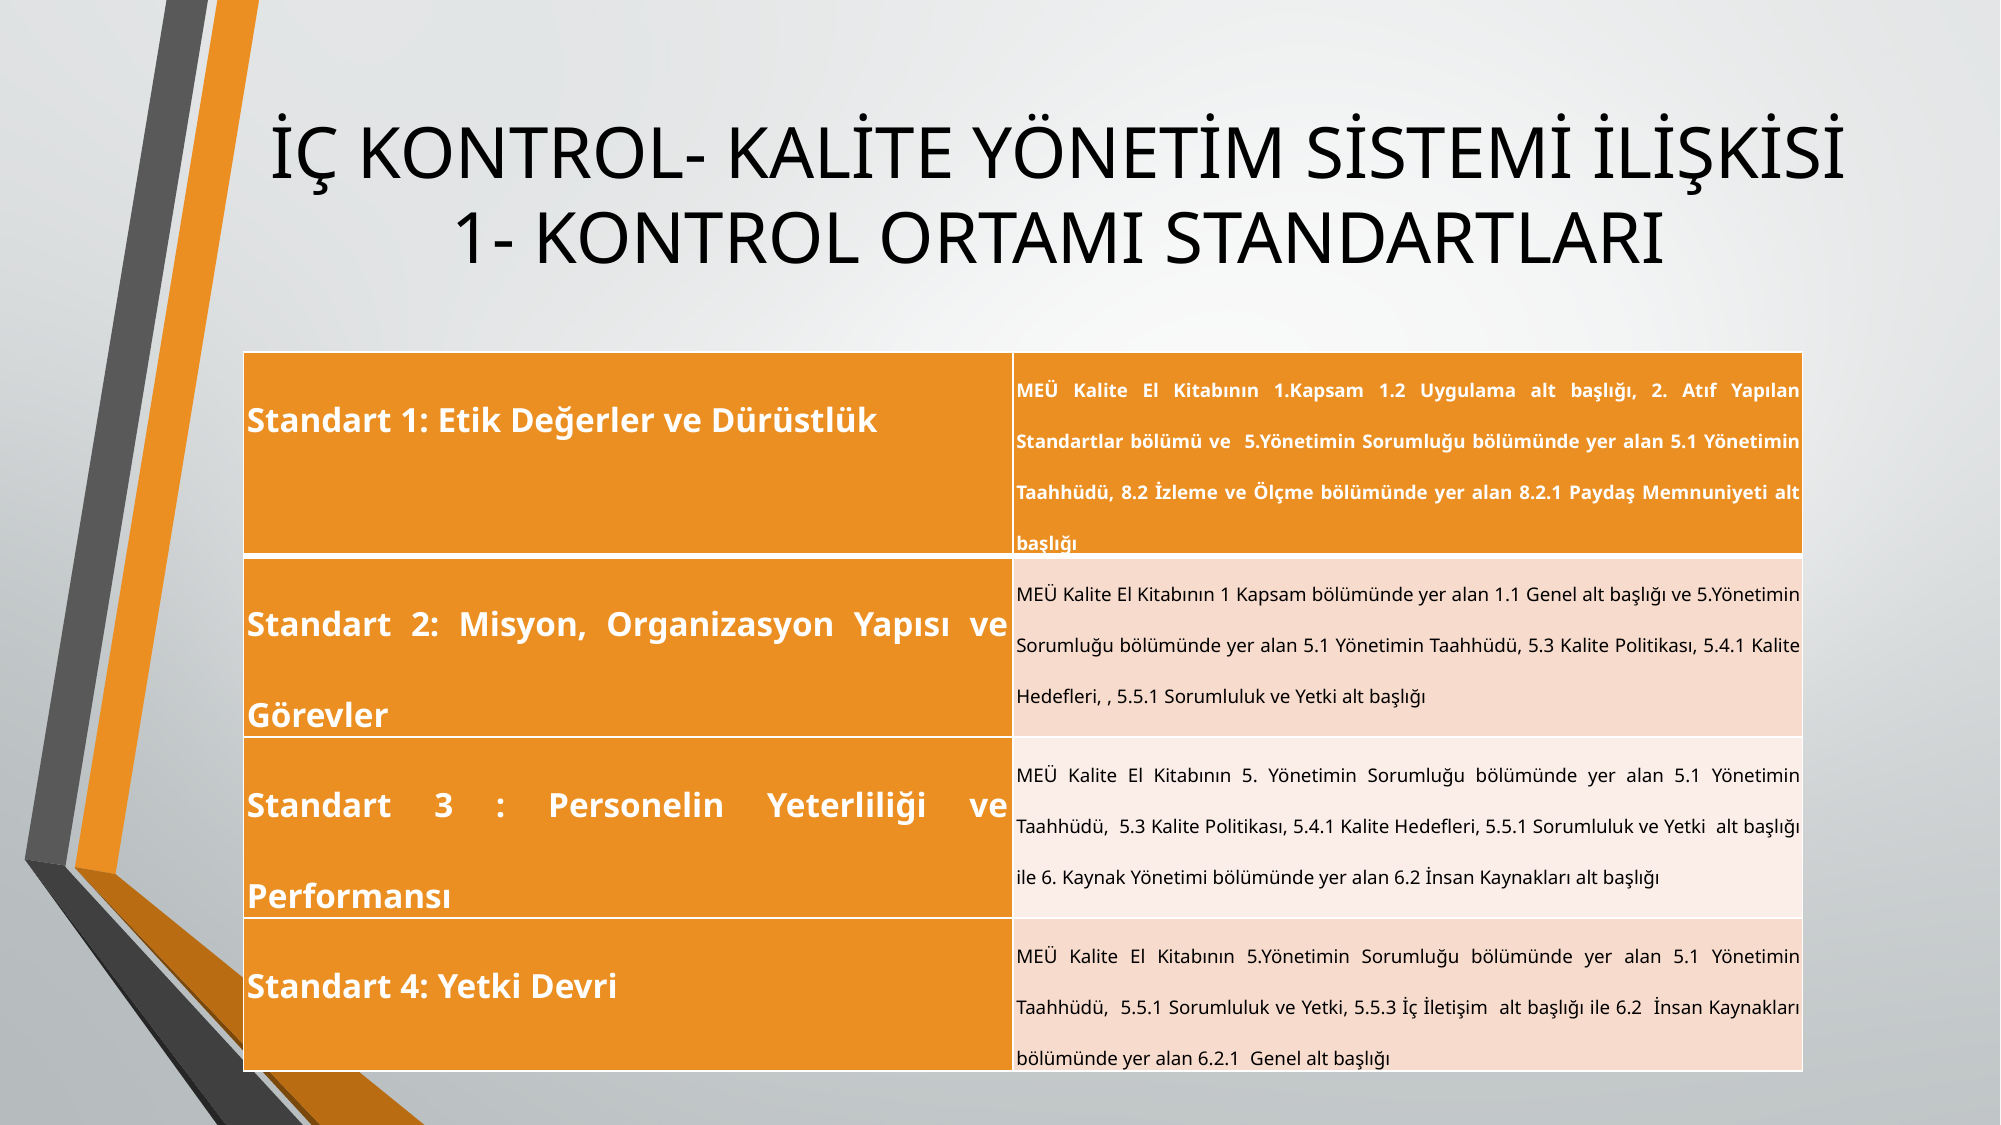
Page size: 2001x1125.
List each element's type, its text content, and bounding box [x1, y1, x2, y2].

title İÇ KONTROL- KALİTE YÖNETİM SİSTEMİ İLİŞKİSİ 1- KONTROL ORTAMI STANDARTLARI [243, 76, 1875, 310]
table_cell MEÜ Kalite El Kitabının 5.Yönetimin Sorumluğu bölümünde yer alan 5.1 Yönetimin Taahhüdü, 5.5.1 Sorumluluk ve Yetki, 5.5.3 İç İletişim alt başlığı ile 6.2 İnsan Kaynakları bölümünde yer alan 6.2.1 Genel alt başlığı [1014, 919, 1802, 1070]
table_cell Standart 2: Misyon, Organizasyon Yapısı ve Görevler [244, 559, 1012, 736]
table_cell MEÜ Kalite El Kitabının 5. Yönetimin Sorumluğu bölümünde yer alan 5.1 Yönetimin Taahhüdü, 5.3 Kalite Politikası, 5.4.1 Kalite Hedefleri, 5.5.1 Sorumluluk ve Yetki alt başlığı ile 6. Kaynak Yönetimi bölümünde yer alan 6.2 İnsan Kaynakları alt başlığı [1014, 738, 1802, 917]
table_cell Standart 3 : Personelin Yeterliliği ve Performansı [244, 738, 1012, 917]
table_header Standart 1: Etik Değerler ve Dürüstlük [244, 353, 1012, 553]
table_cell Standart 4: Yetki Devri [244, 919, 1012, 1070]
table_cell MEÜ Kalite El Kitabının 1 Kapsam bölümünde yer alan 1.1 Genel alt başlığı ve 5.Yönetimin Sorumluğu bölümünde yer alan 5.1 Yönetimin Taahhüdü, 5.3 Kalite Politikası, 5.4.1 Kalite Hedefleri, , 5.5.1 Sorumluluk ve Yetki alt başlığı [1014, 559, 1802, 736]
table_header MEÜ Kalite El Kitabının 1.Kapsam 1.2 Uygulama alt başlığı, 2. Atıf Yapılan Standartlar bölümü ve 5.Yönetimin Sorumluğu bölümünde yer alan 5.1 Yönetimin Taahhüdü, 8.2 İzleme ve Ölçme bölümünde yer alan 8.2.1 Paydaş Memnuniyeti alt başlığı [1014, 353, 1802, 553]
